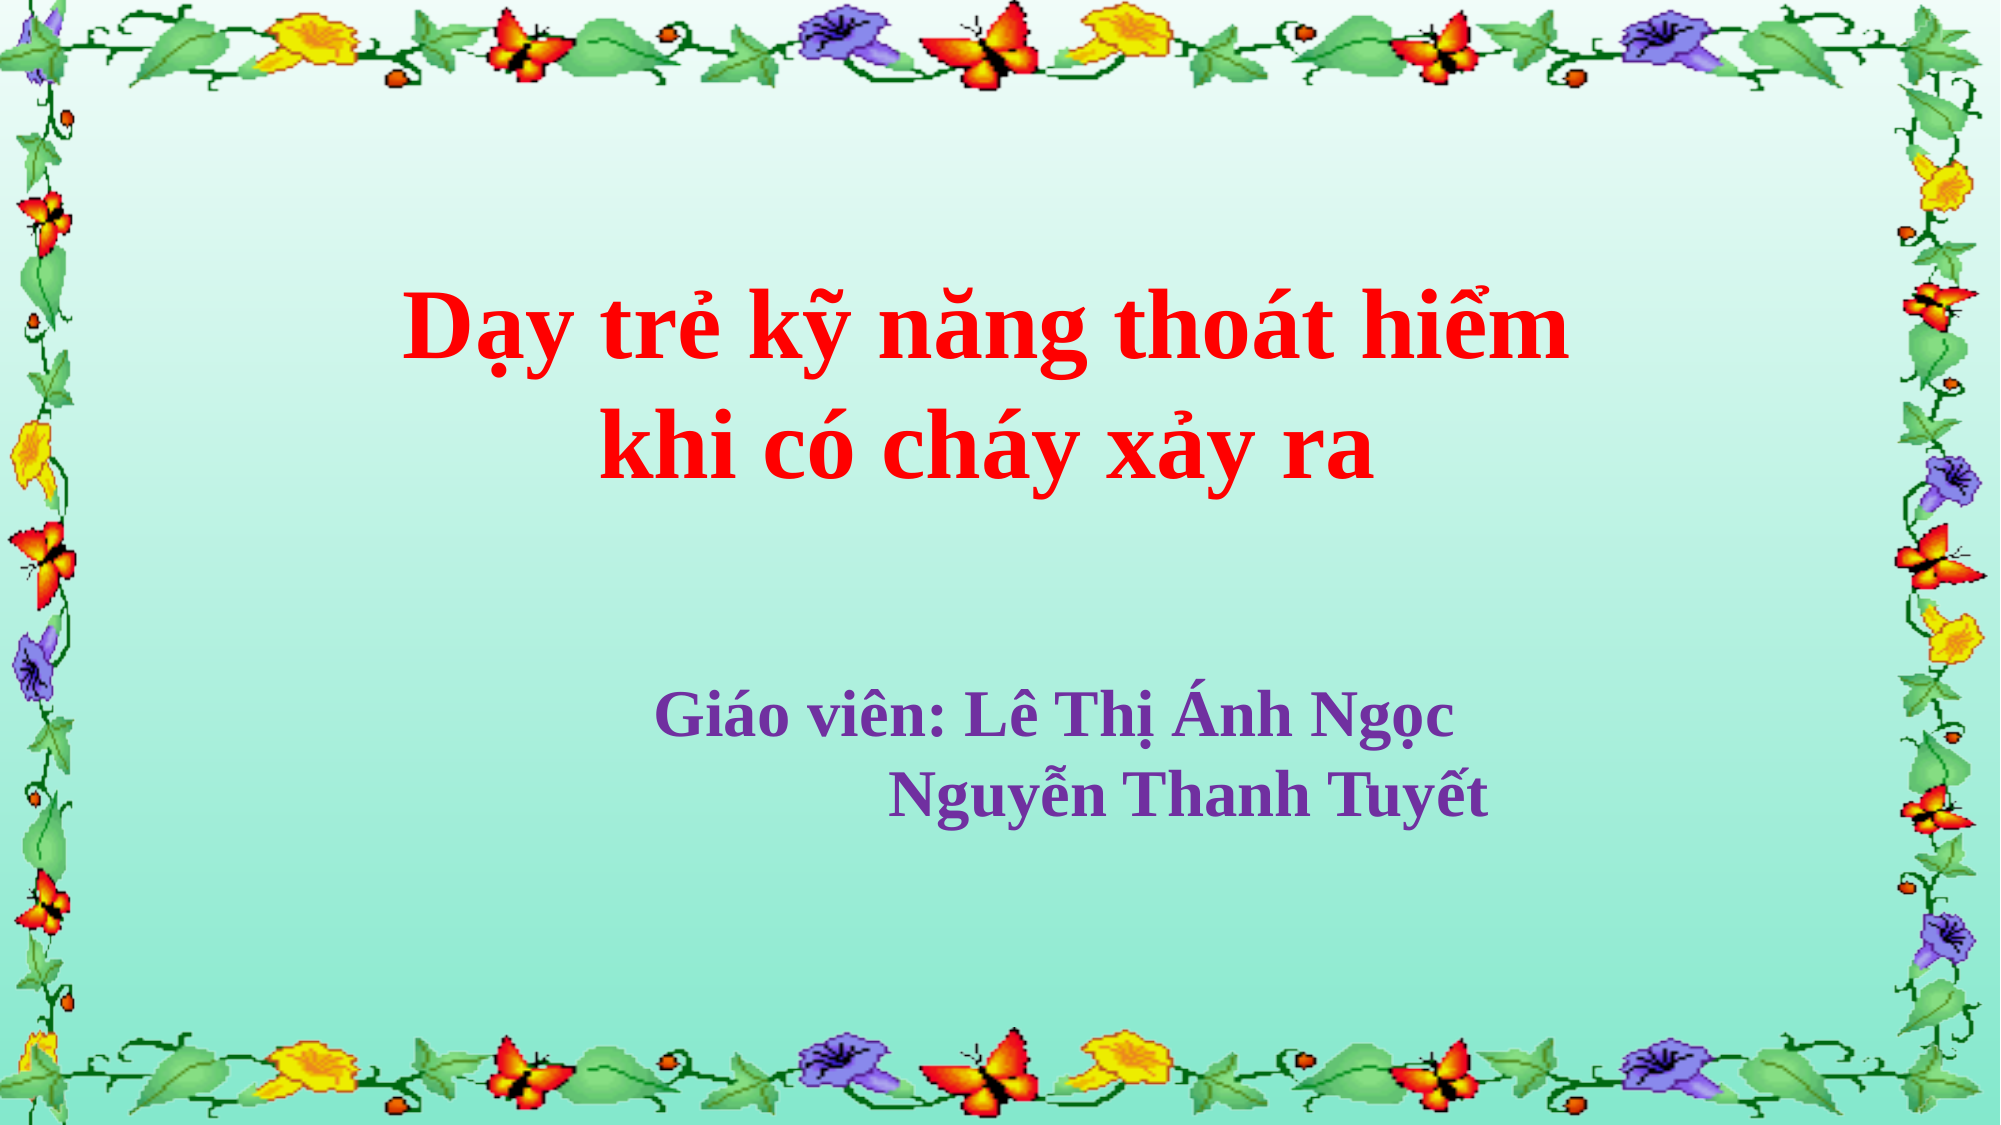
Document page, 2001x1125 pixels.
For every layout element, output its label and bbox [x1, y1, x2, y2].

text_box [0, 0, 1988, 1125]
